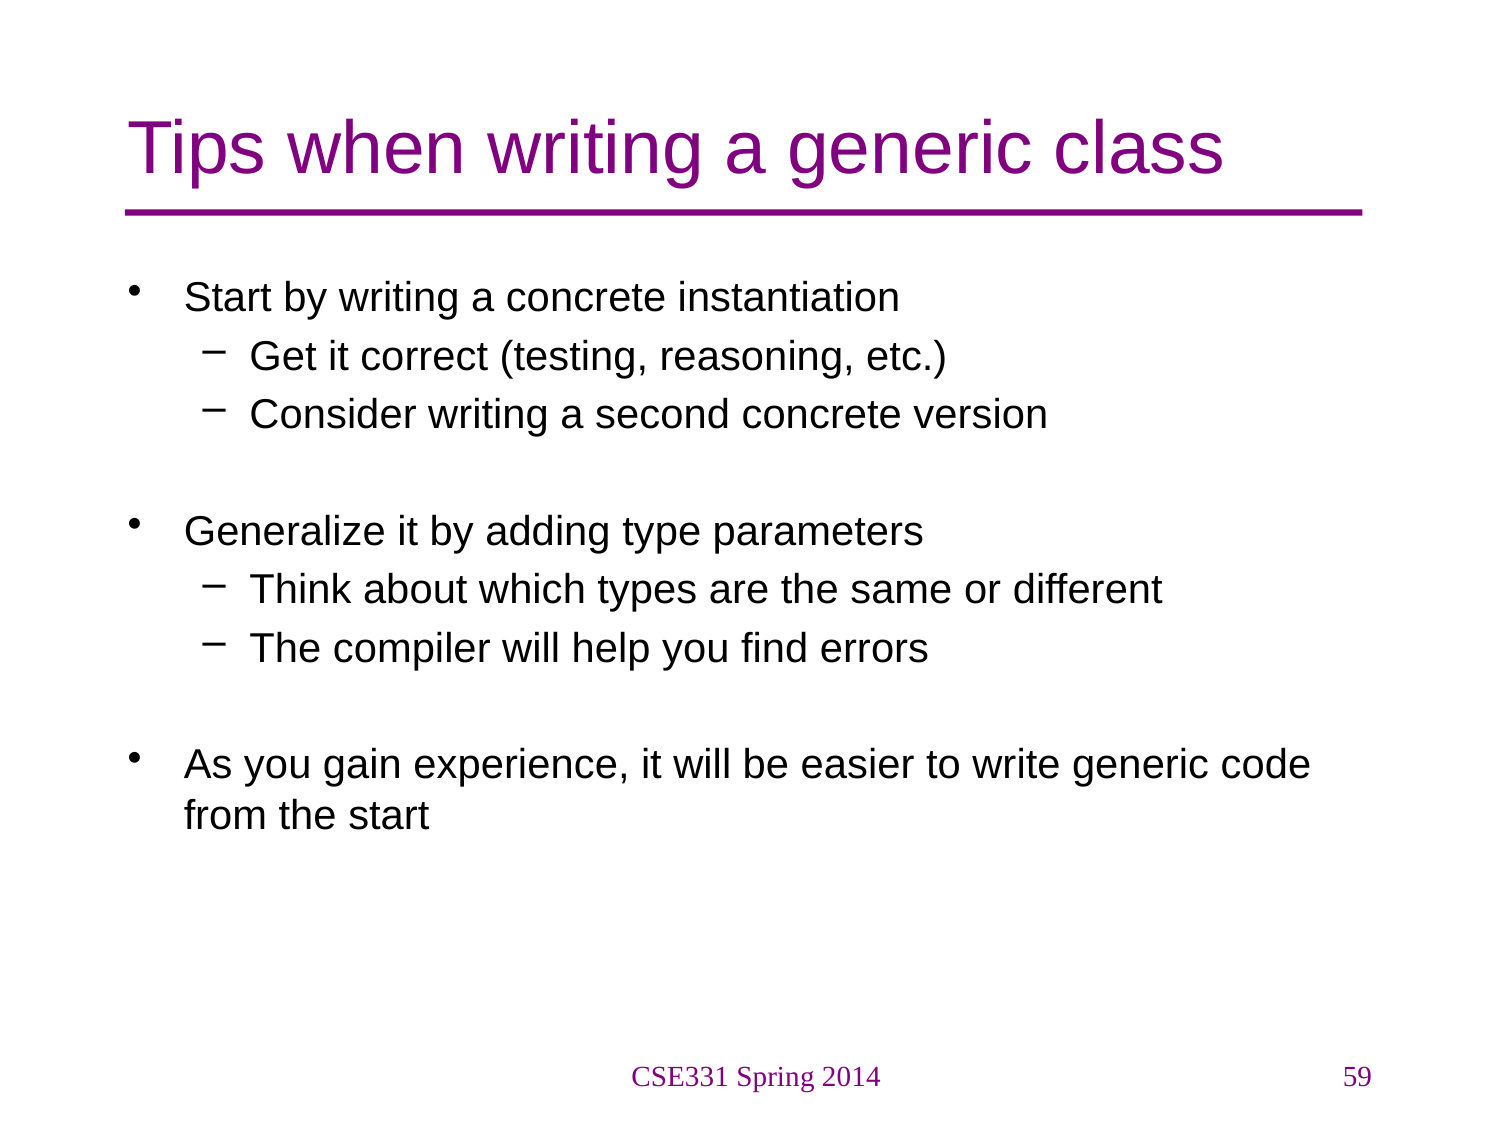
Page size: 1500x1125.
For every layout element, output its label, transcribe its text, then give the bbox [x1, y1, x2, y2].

slide_number 59 [1074, 1049, 1388, 1125]
title Tips when writing a generic class [112, 50, 1388, 238]
footer CSE331 Spring 2014 [474, 1049, 1038, 1125]
list Start by writing a concrete instantiation Get it correct (testing, reasoning, etc.) Consider writing a second concrete version Generalize it by adding type parameters Think about which types are the same or different The compiler will help you find errors As you gain experience, it will be easier to write generic code from the start [112, 262, 1388, 1000]
